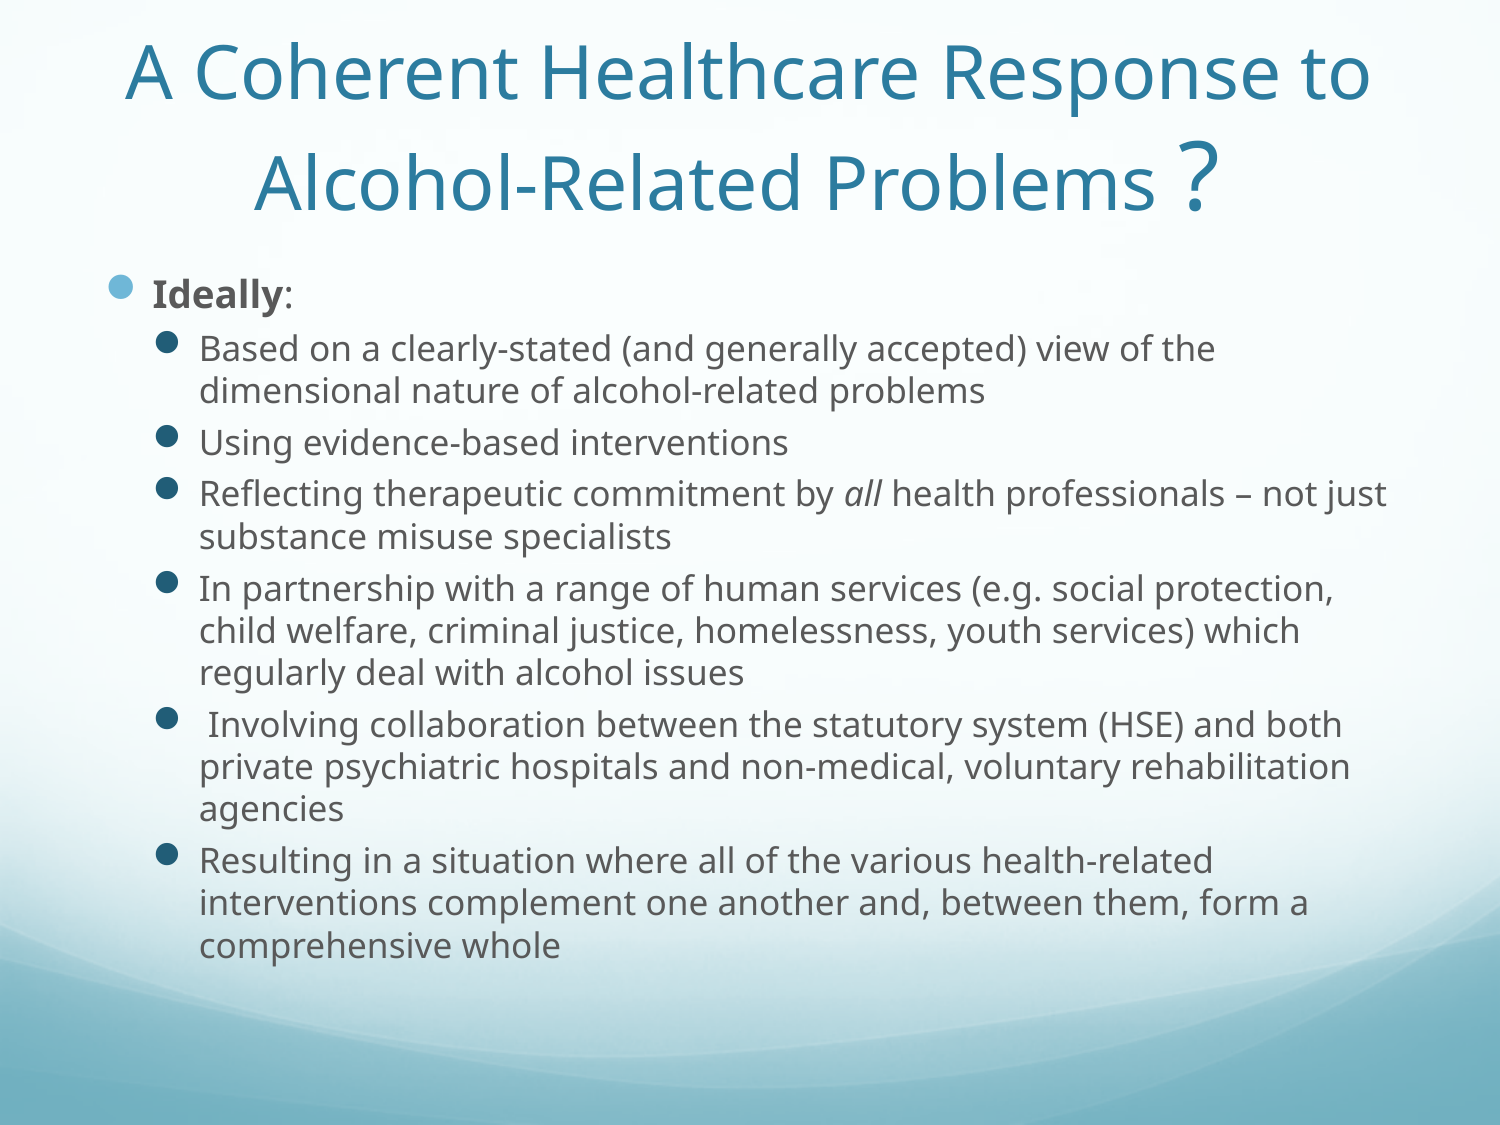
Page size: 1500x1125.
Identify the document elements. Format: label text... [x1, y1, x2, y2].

title A Coherent Healthcare Response to Alcohol-Related Problems ? [90, 17, 1410, 237]
list Ideally: Based on a clearly-stated (and generally accepted) view of the dimensional nature of alcohol-related problems Using evidence-based interventions Reflecting therapeutic commitment by all health professionals – not just substance misuse specialists In partnership with a range of human services (e.g. social protection, child welfare, criminal justice, homelessness, youth services) which regularly deal with alcohol issues Involving collaboration between the statutory system (HSE) and both private psychiatric hospitals and non-medical, voluntary rehabilitation agencies Resulting in a situation where all of the various health-related interventions complement one another and, between them, form a comprehensive whole [90, 262, 1410, 975]
